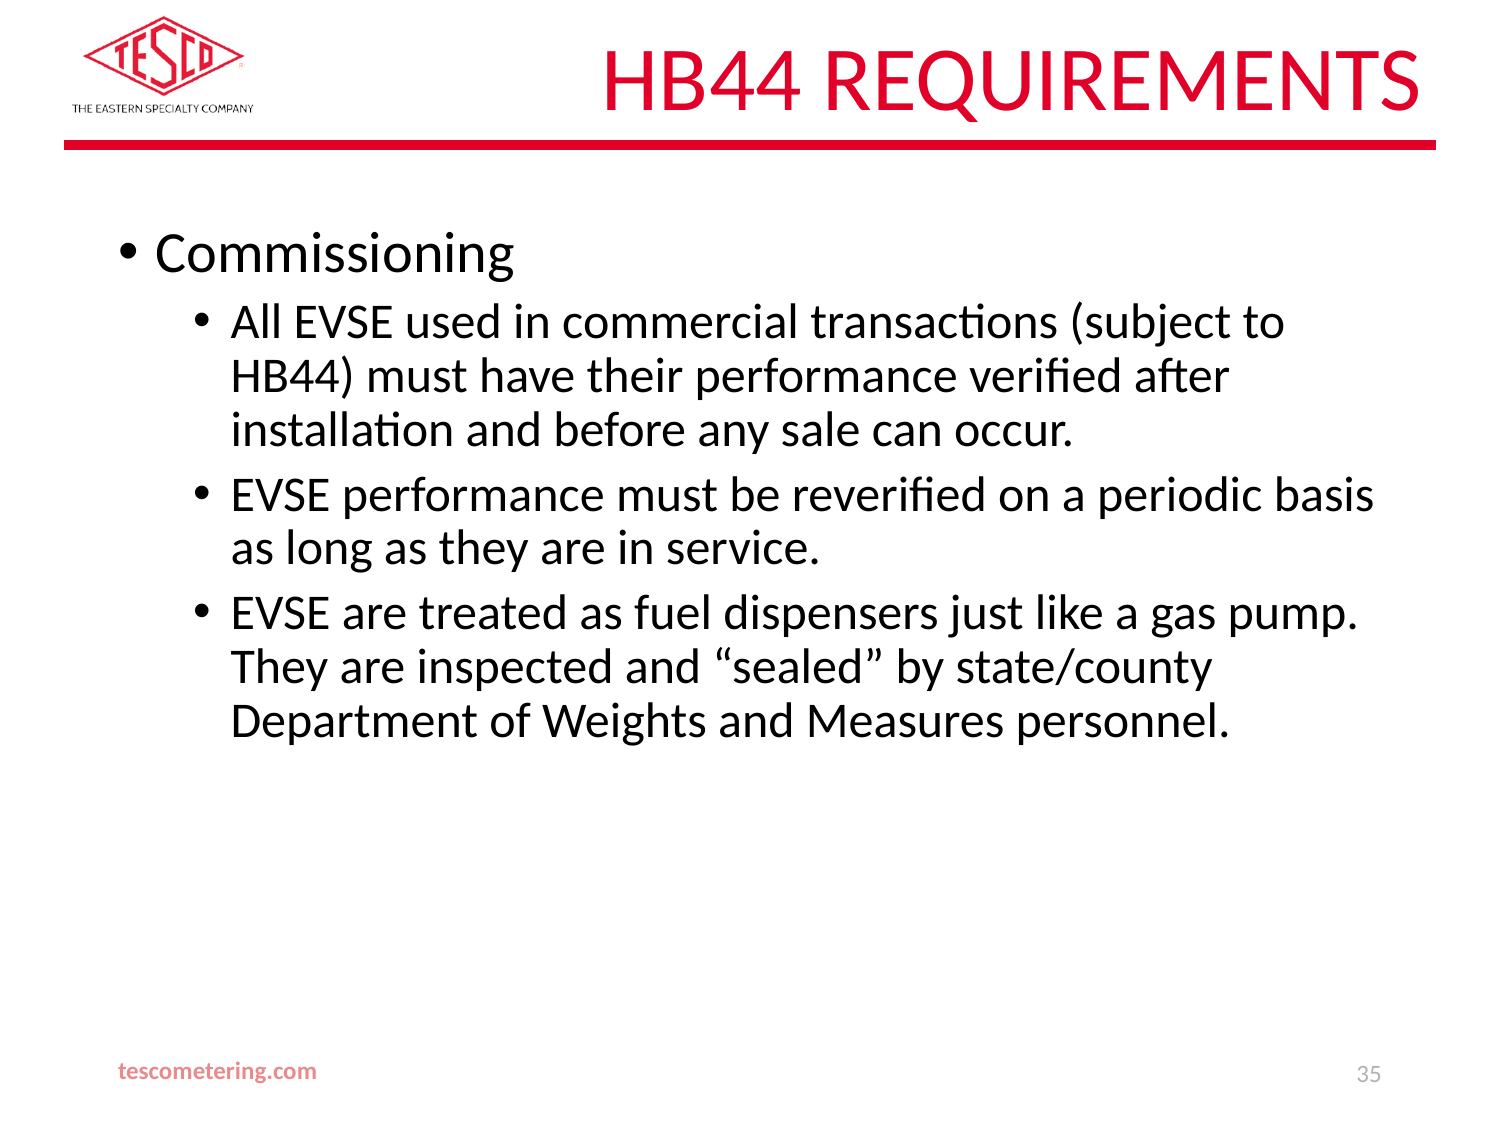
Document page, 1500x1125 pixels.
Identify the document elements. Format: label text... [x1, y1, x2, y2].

slide_number 35 [1059, 1042, 1397, 1103]
title HB44 REQUIREMENTS [255, 24, 1438, 137]
list Commissioning All EVSE used in commercial transactions (subject to HB44) must have their performance verified after installation and before any sale can occur. EVSE performance must be reverified on a periodic basis as long as they are in service. EVSE are treated as fuel dispensers just like a gas pump. They are inspected and “sealed” by state/county Department of Weights and Measures personnel. [103, 214, 1397, 1010]
footer tescometering.com [103, 1039, 610, 1100]
picture [72, 9, 256, 121]
